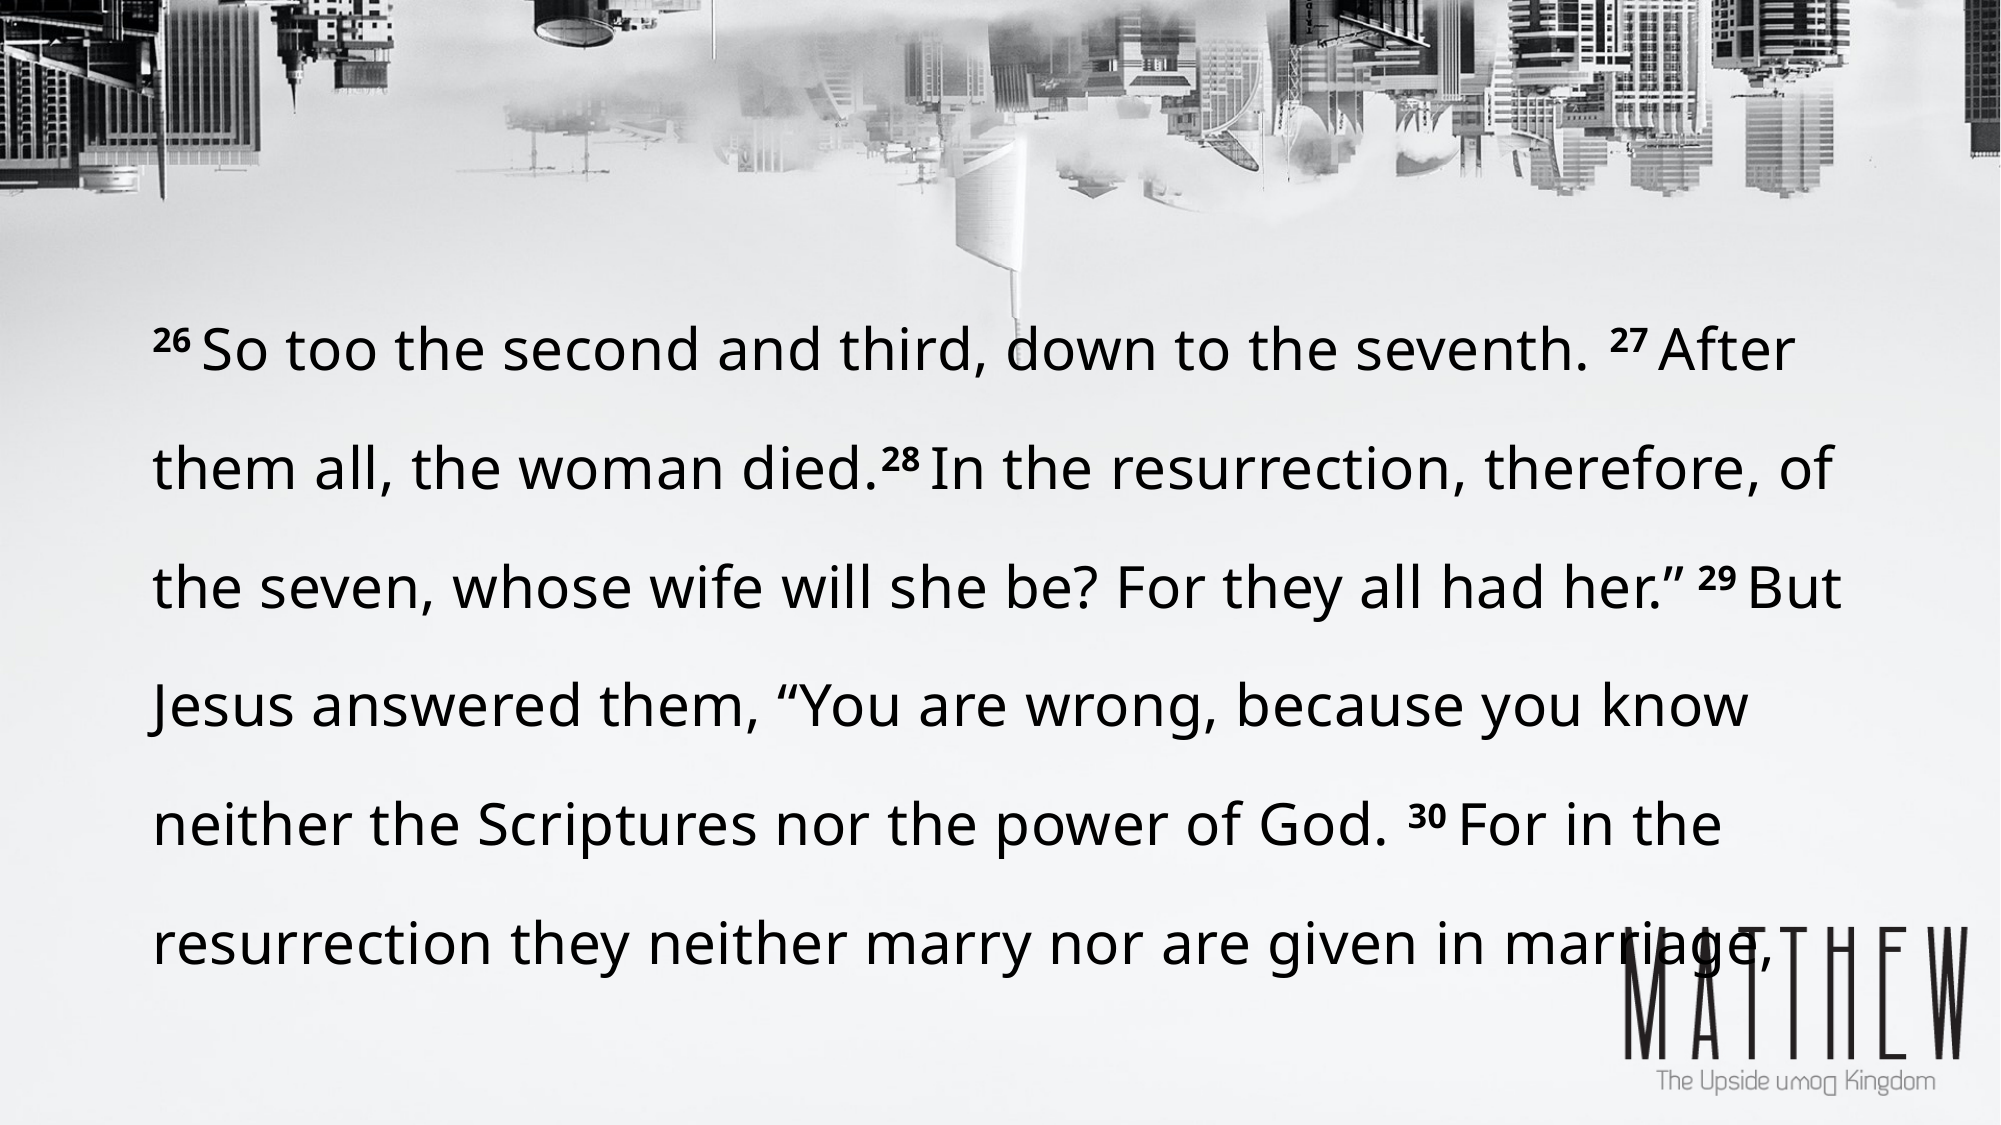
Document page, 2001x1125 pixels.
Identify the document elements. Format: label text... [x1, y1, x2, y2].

picture [0, 0, 2001, 1125]
list 26 So too the second and third, down to the seventh. 27 After them all, the woman died.28 In the resurrection, therefore, of the seven, whose wife will she be? For they all had her.” 29 But Jesus answered them, “You are wrong, because you know neither the Scriptures nor the power of God. 30 For in the resurrection they neither marry nor are given in marriage, [137, 255, 1863, 1120]
